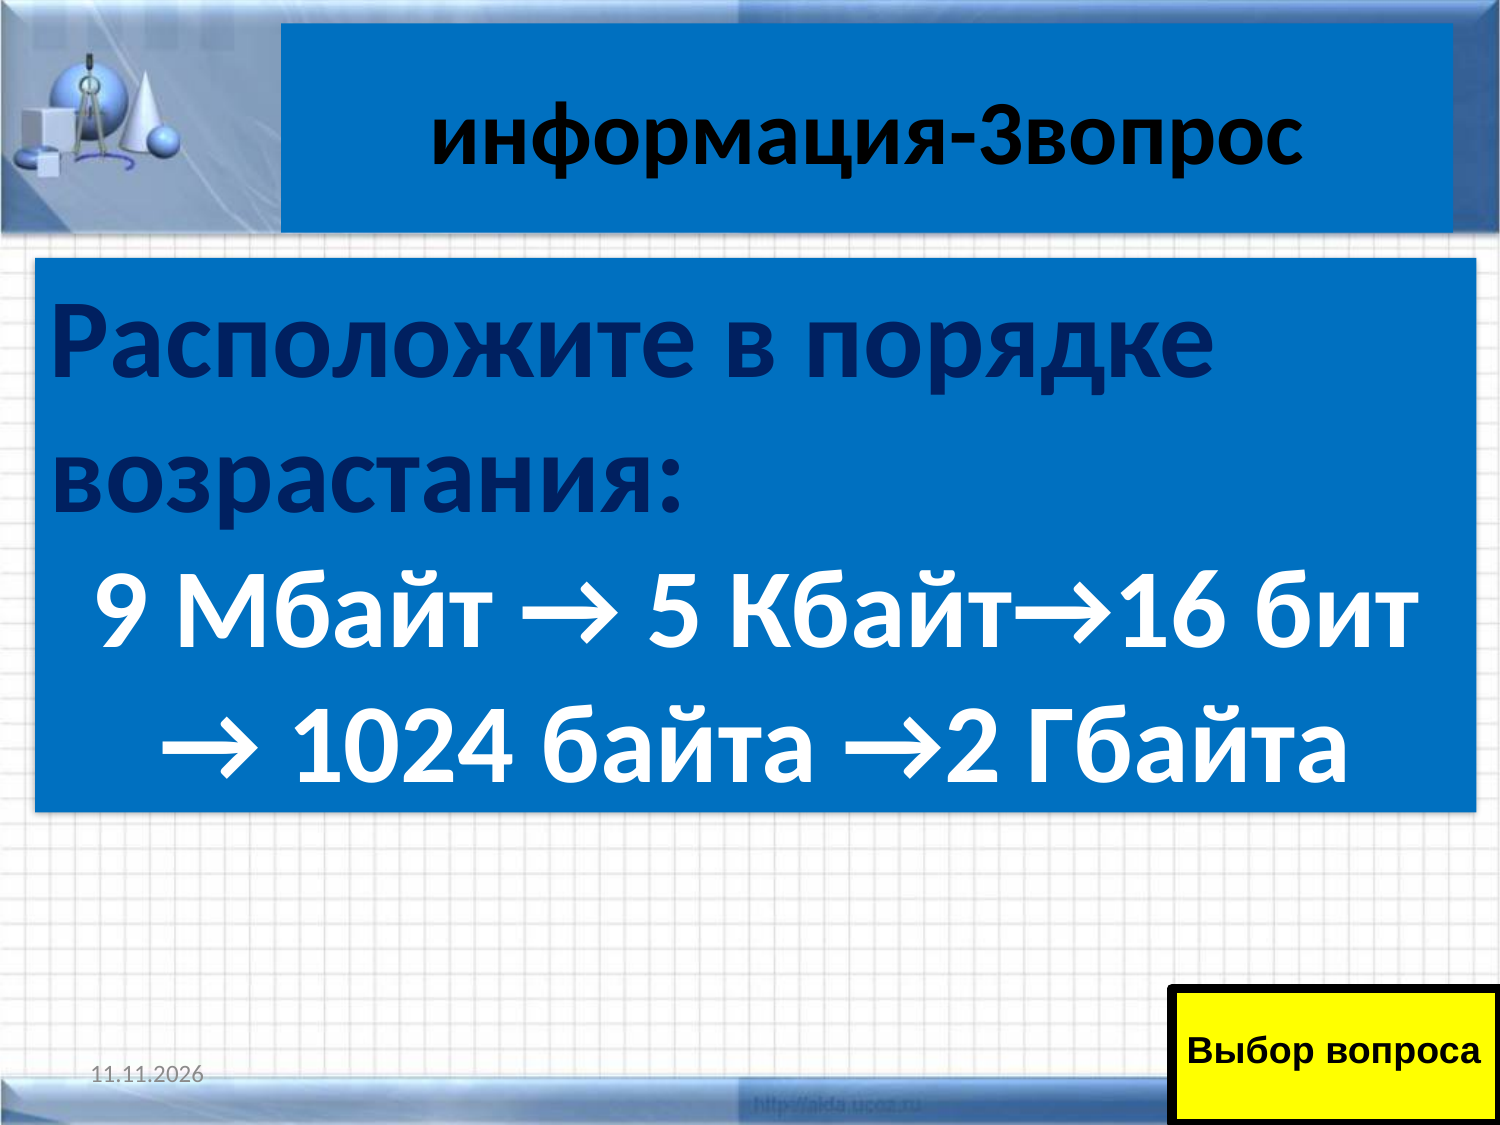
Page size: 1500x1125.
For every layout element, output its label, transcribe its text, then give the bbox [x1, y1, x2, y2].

picture [0, 0, 1500, 1125]
title информация-3вопрос [280, 23, 1454, 233]
text_box Расположите в порядке возрастания: 9 Мбайт → 5 Кбайт→16 бит → 1024 байта →2 Гбайта [35, 257, 1477, 813]
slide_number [75, 1042, 425, 1103]
slide_number 51 [1074, 1042, 1171, 1103]
text_box Выбор вопроса [1171, 988, 1500, 1124]
